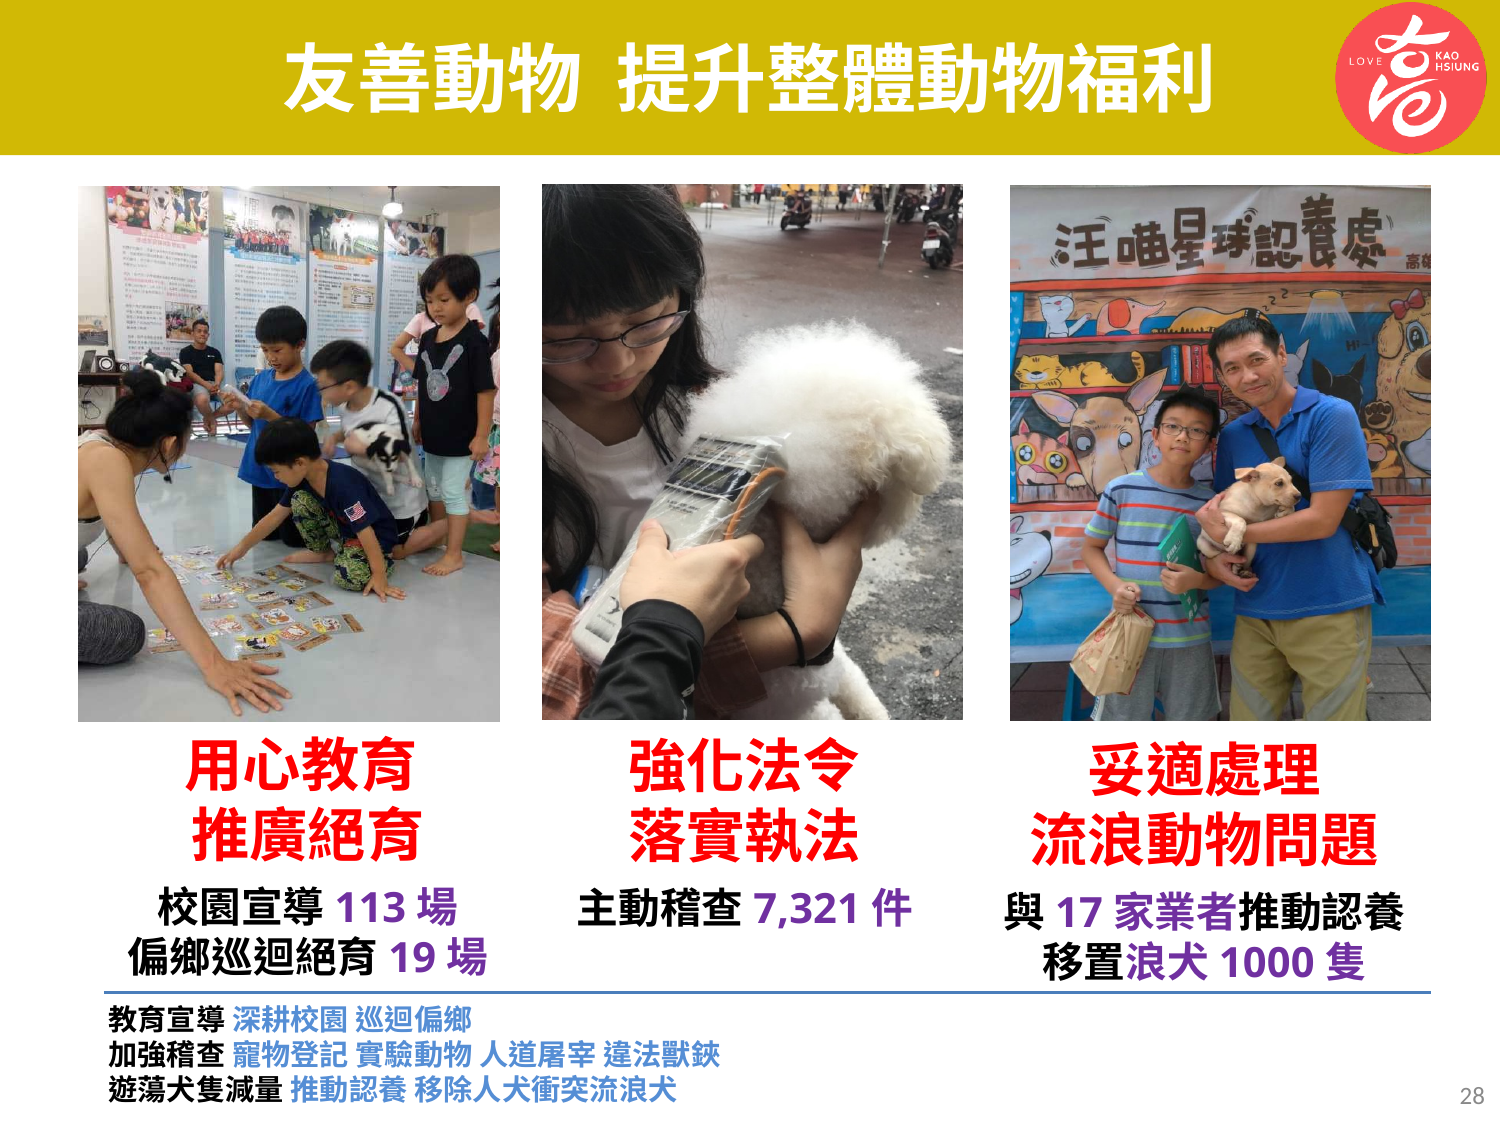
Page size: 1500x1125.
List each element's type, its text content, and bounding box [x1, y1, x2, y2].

text_box 友善動物 提升整體動物福利 [0, 0, 1320, 156]
text_box 用心教育 推廣絕育 校園宣導113場 偏鄉巡迴絕育19場 [49, 721, 567, 989]
text_box 強化法令 落實執法 主動稽查7,321件 [549, 728, 933, 940]
picture [1009, 297, 1020, 307]
text_box 妥適處理 流浪動物問題 與17家業者推動認養 移置浪犬1000隻 [933, 725, 1476, 993]
picture [78, 186, 500, 722]
picture [1319, 1, 1500, 164]
text_box 教育宣導 深耕校園 巡迴偏鄉 加強稽查 寵物登記 實驗動物 人道屠宰 違法獸鋏 遊蕩犬隻減量 推動認養 移除人犬衝突流浪犬 [93, 993, 1206, 1114]
picture [1014, 316, 1019, 324]
slide_number 28 [1149, 1065, 1500, 1125]
picture [1009, 185, 1431, 722]
picture [541, 184, 963, 720]
